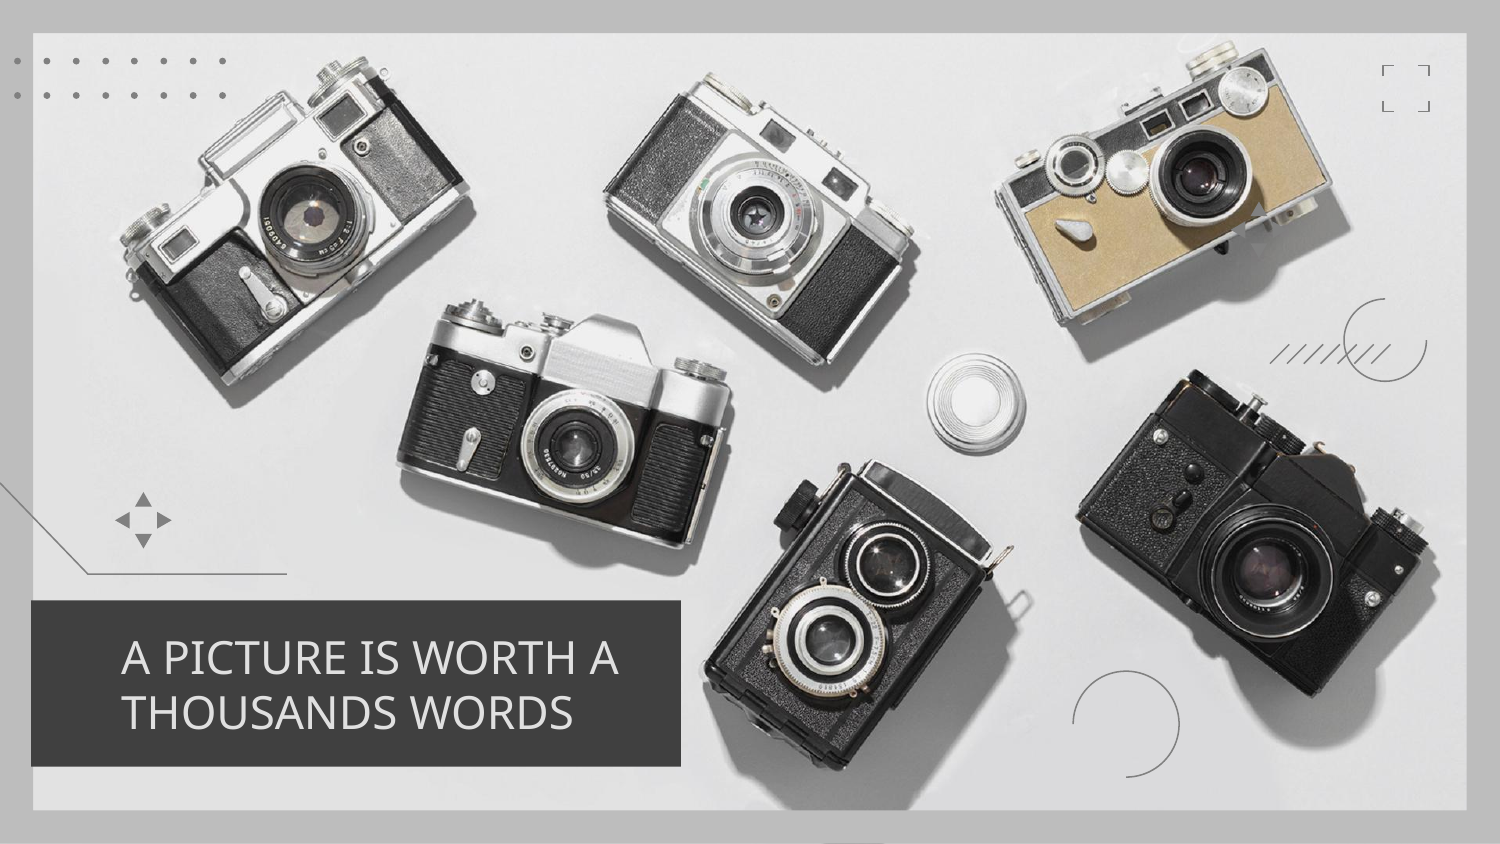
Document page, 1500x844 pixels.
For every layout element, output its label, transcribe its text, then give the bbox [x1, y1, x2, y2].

title A PICTURE IS WORTH A THOUSANDS WORDS [31, 600, 681, 767]
picture [34, 34, 1466, 810]
